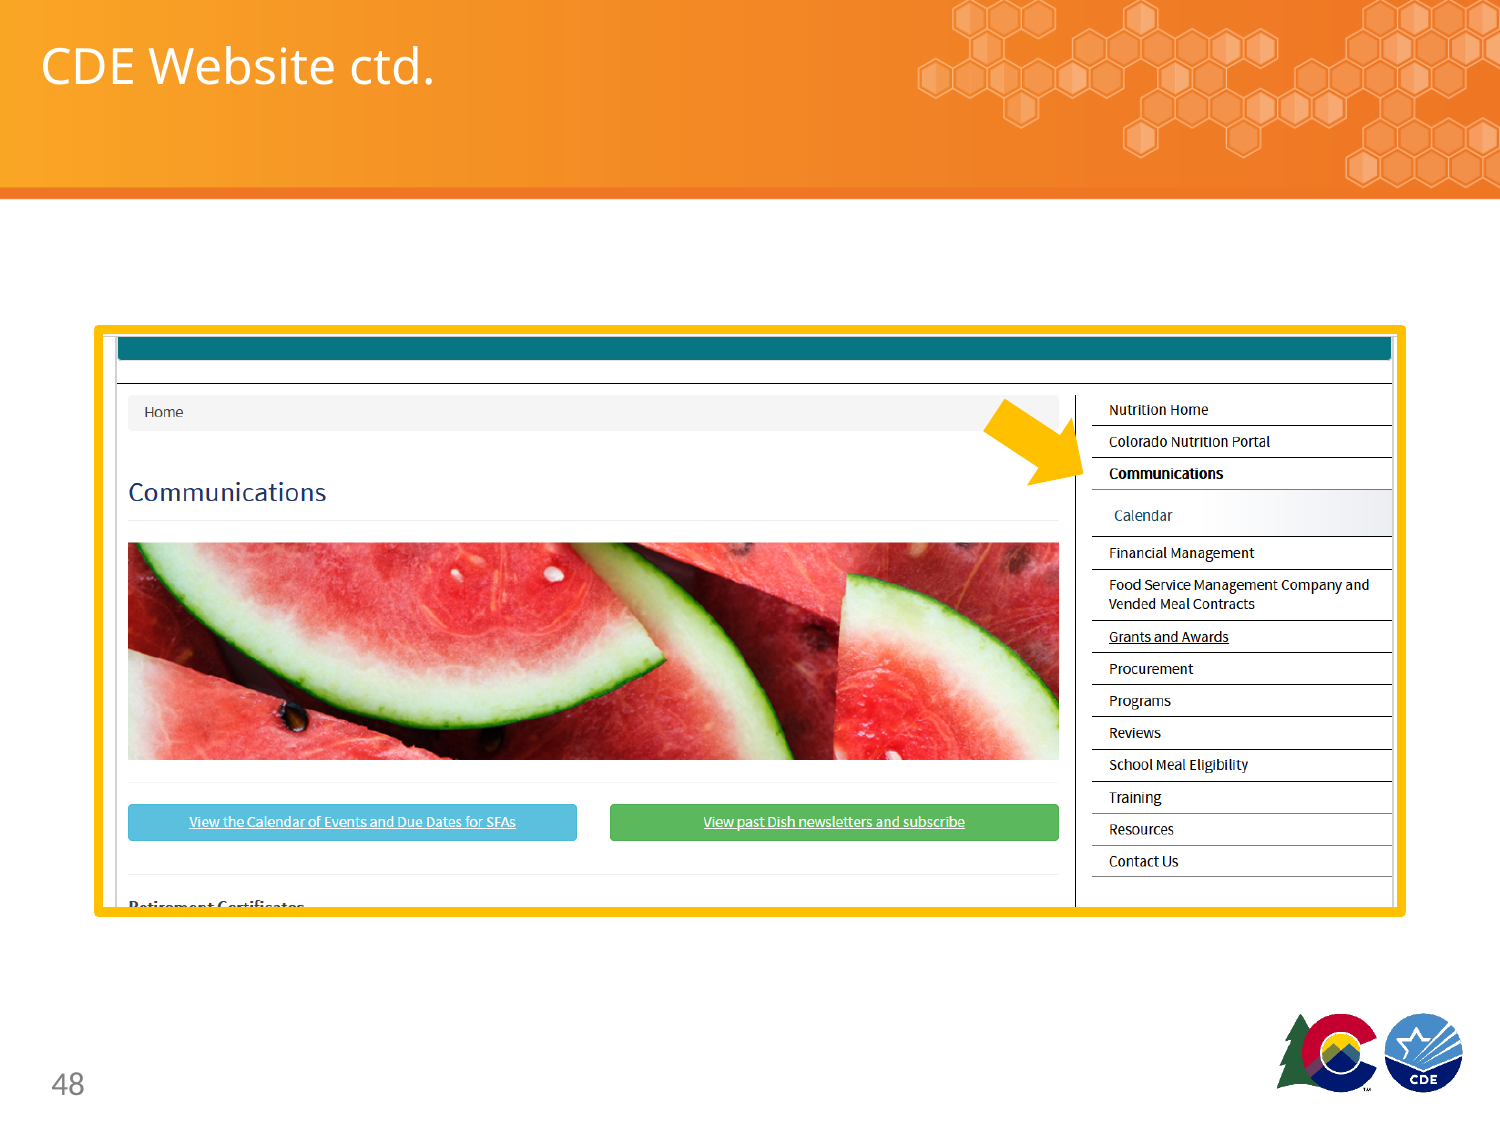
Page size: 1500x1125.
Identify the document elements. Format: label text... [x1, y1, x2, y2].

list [103, 333, 1397, 908]
slide_number 48 [36, 1054, 375, 1115]
title CDE Website ctd. [40, 41, 1038, 166]
picture [0, 0, 1500, 200]
picture [1275, 1012, 1463, 1093]
